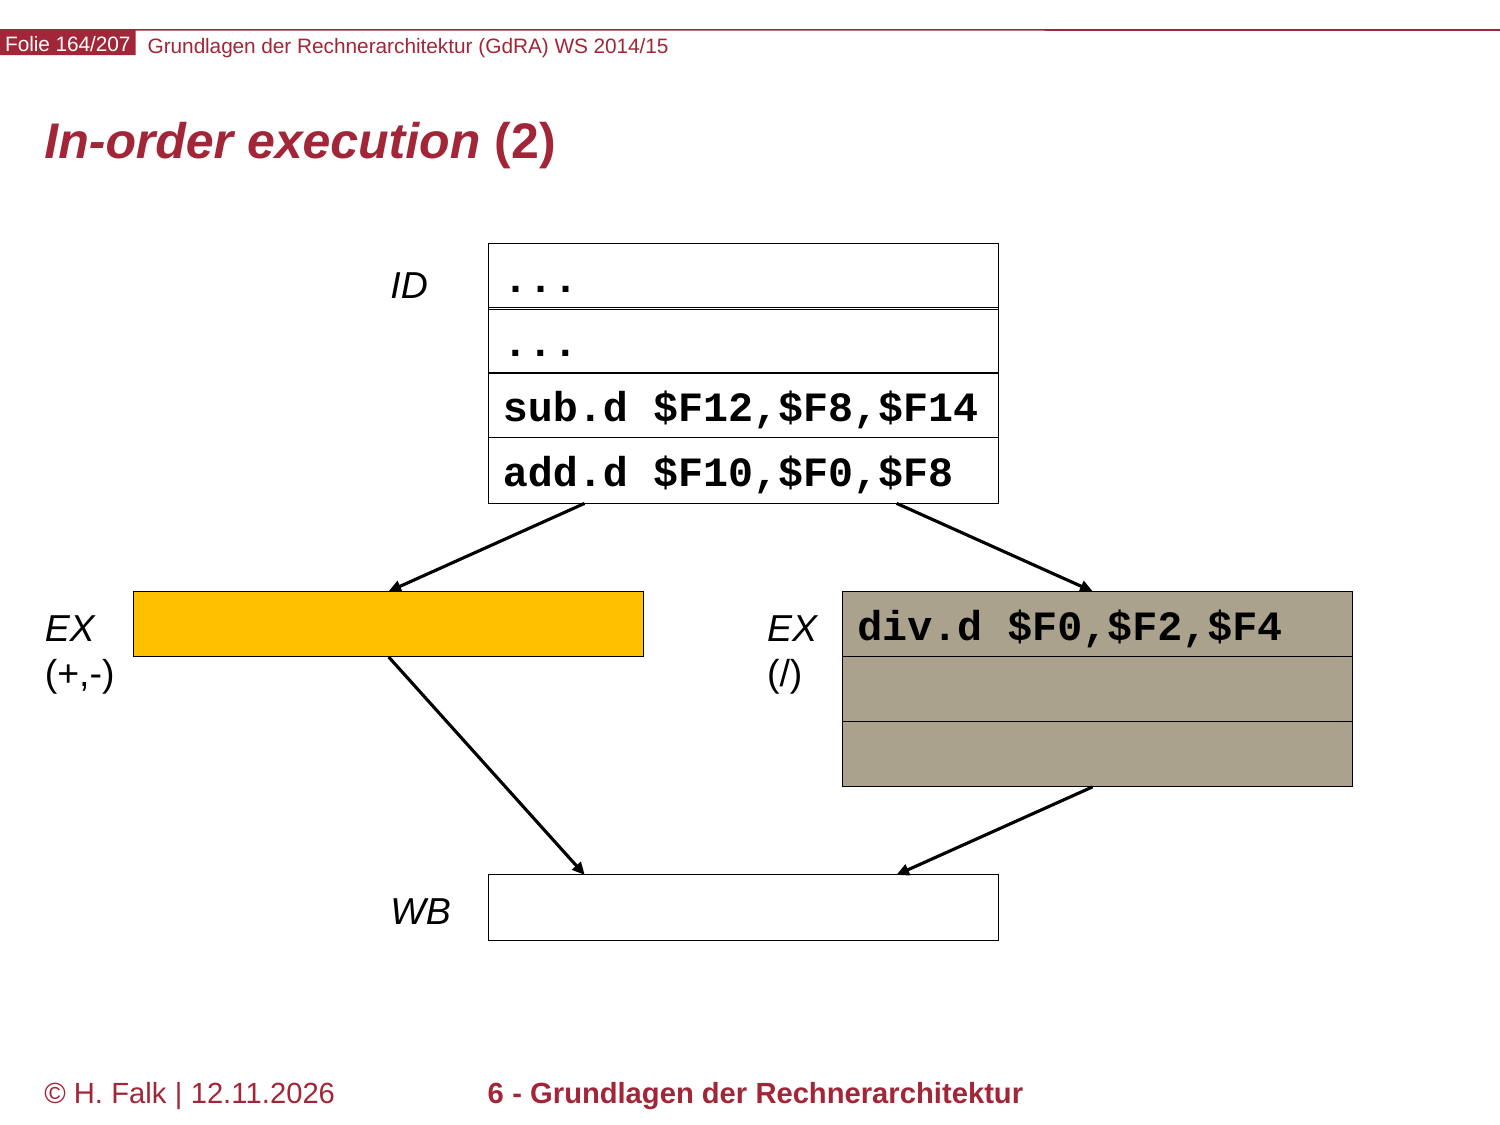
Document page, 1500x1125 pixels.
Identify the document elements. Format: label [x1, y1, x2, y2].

title [29, 90, 1471, 198]
slide_number [29, 1066, 301, 1125]
text_box [375, 879, 466, 940]
text_box [133, 243, 1353, 941]
footer [301, 1066, 1211, 1125]
text_box [375, 253, 443, 314]
text_box [29, 596, 130, 702]
